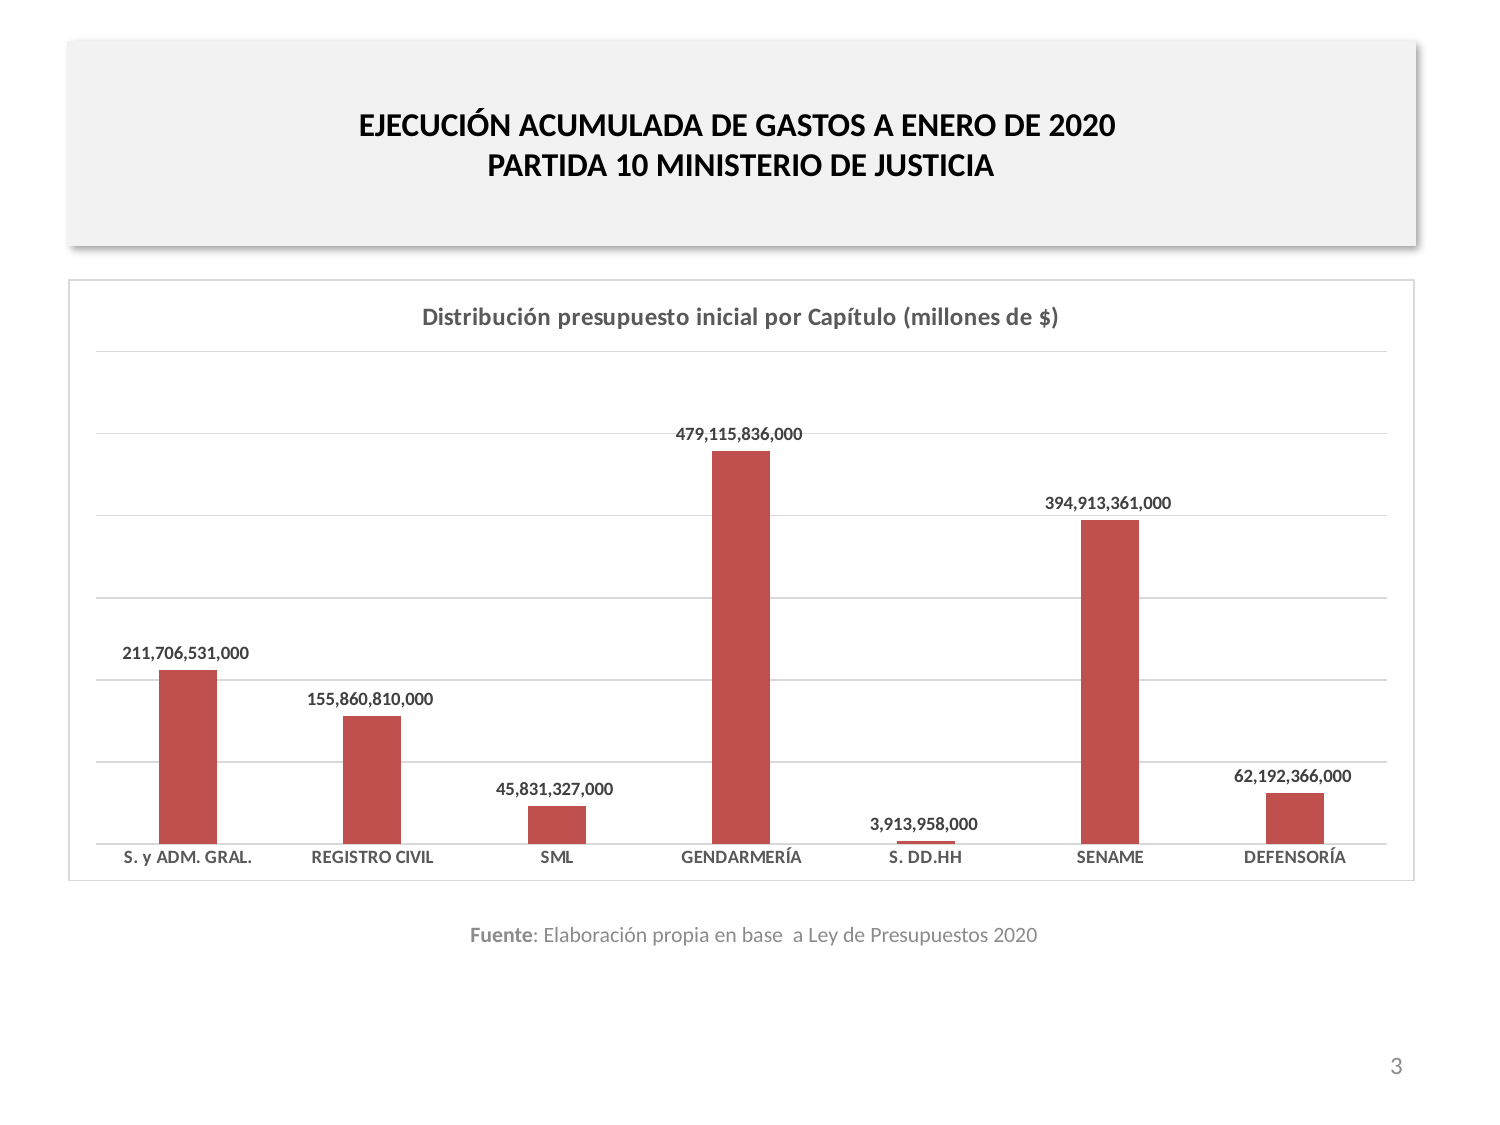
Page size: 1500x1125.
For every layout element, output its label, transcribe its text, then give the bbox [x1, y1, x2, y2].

footer Fuente: Elaboración propia en base a Ley de Presupuestos 2020 [64, 904, 1444, 965]
slide_number 3 [1067, 1035, 1418, 1095]
title EJECUCIÓN ACUMULADA DE GASTOS A ENERO DE 2020 PARTIDA 10 MINISTERIO DE JUSTICIA [67, 41, 1415, 246]
chart [67, 278, 1416, 882]
